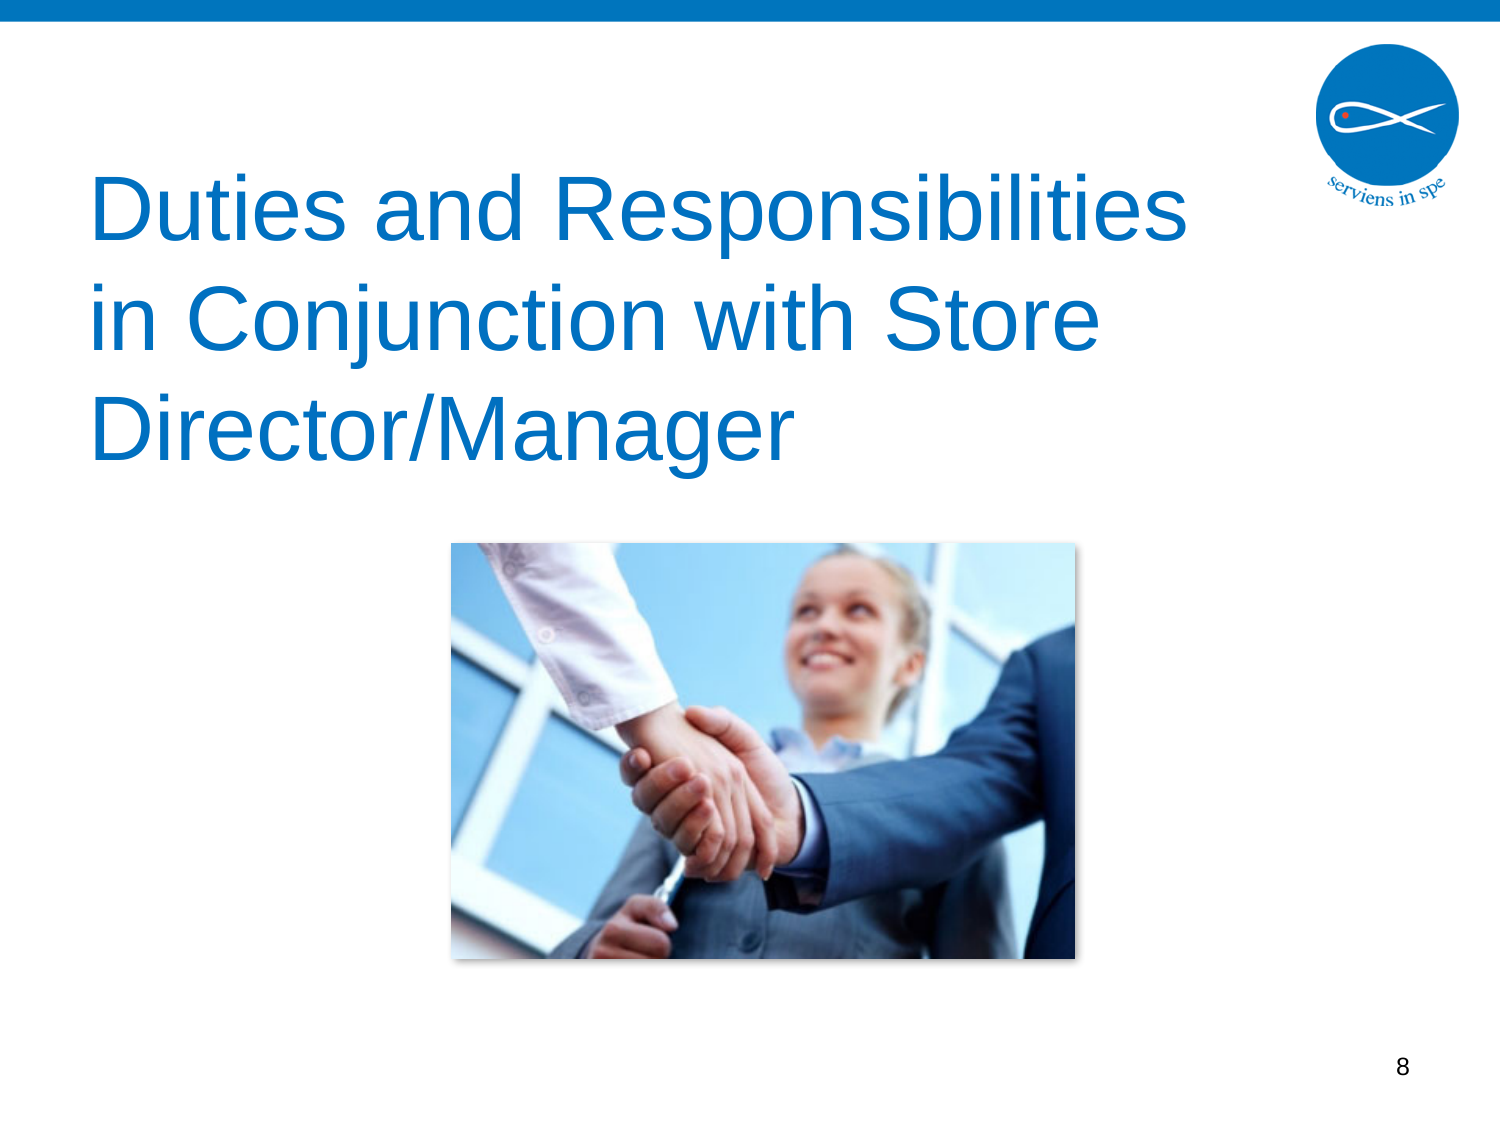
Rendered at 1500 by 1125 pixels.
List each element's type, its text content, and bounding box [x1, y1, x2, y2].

list Duties and Responsibilities in Conjunction with Store Director/Manager [40, 141, 1218, 529]
slide_number 7 [1074, 1042, 1425, 1103]
picture [1302, 36, 1472, 216]
picture [451, 542, 1076, 959]
